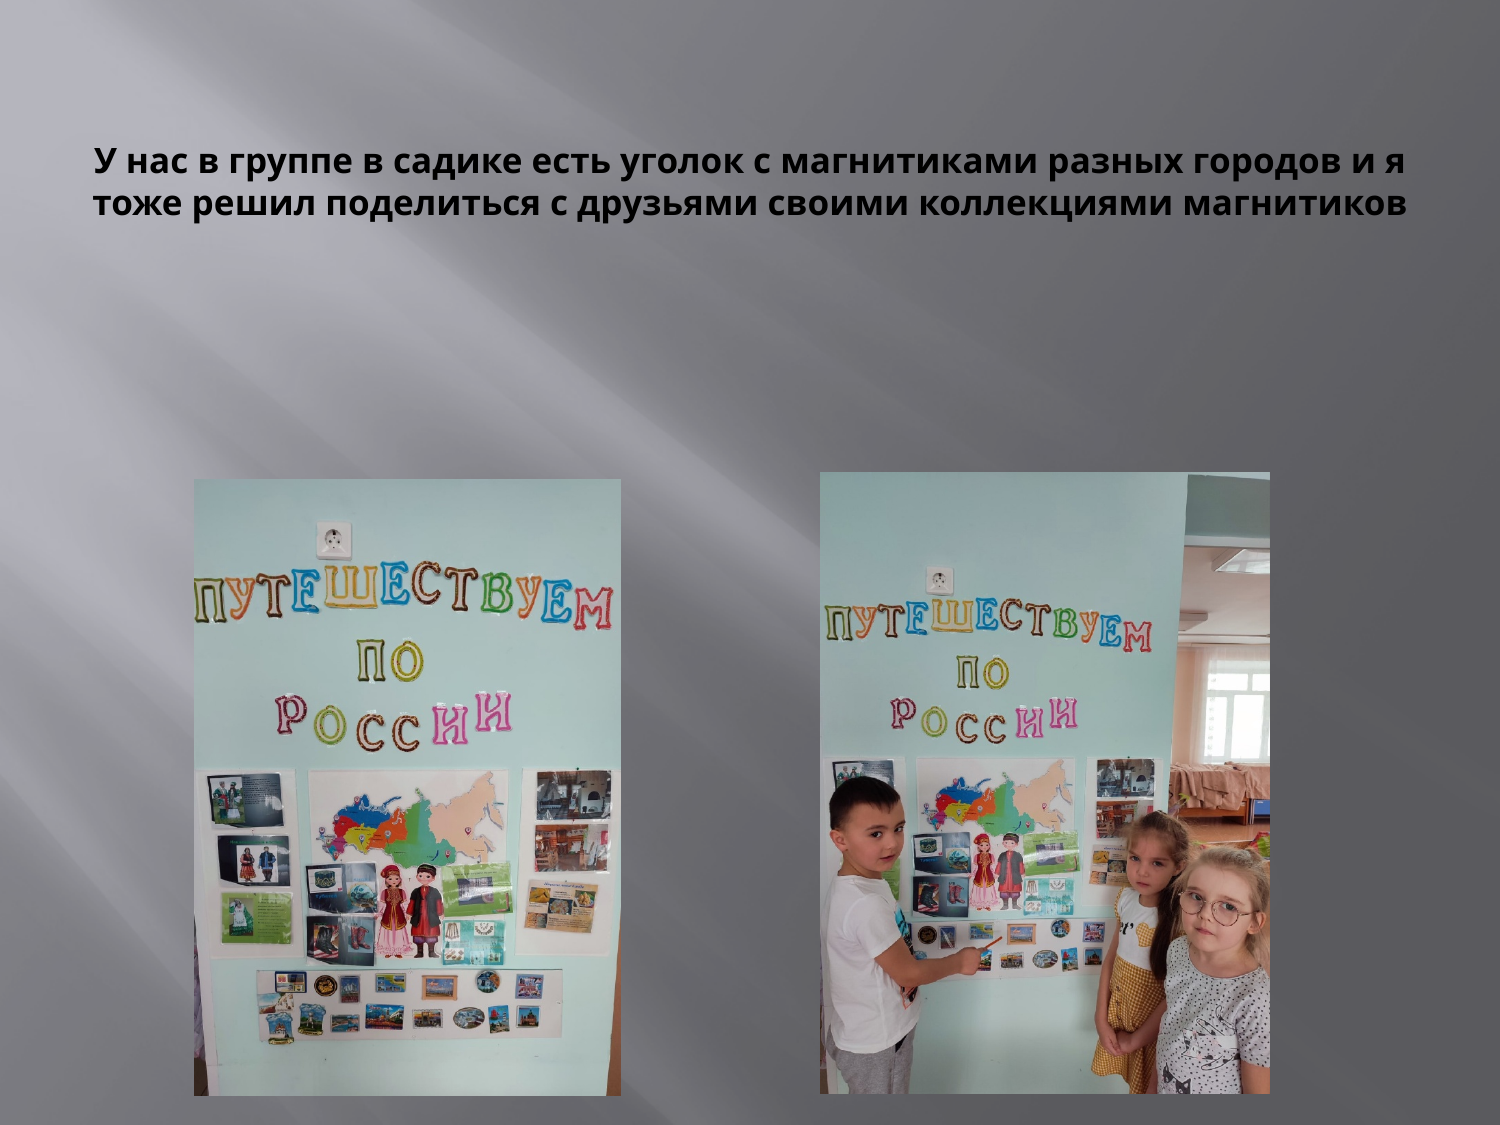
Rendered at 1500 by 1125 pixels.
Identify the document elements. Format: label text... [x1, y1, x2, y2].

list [194, 479, 621, 1096]
title У нас в группе в садике есть уголок с магнитиками разных городов и я тоже решил поделиться с друзьями своими коллекциями магнитиков [75, 45, 1425, 233]
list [820, 472, 1270, 1094]
